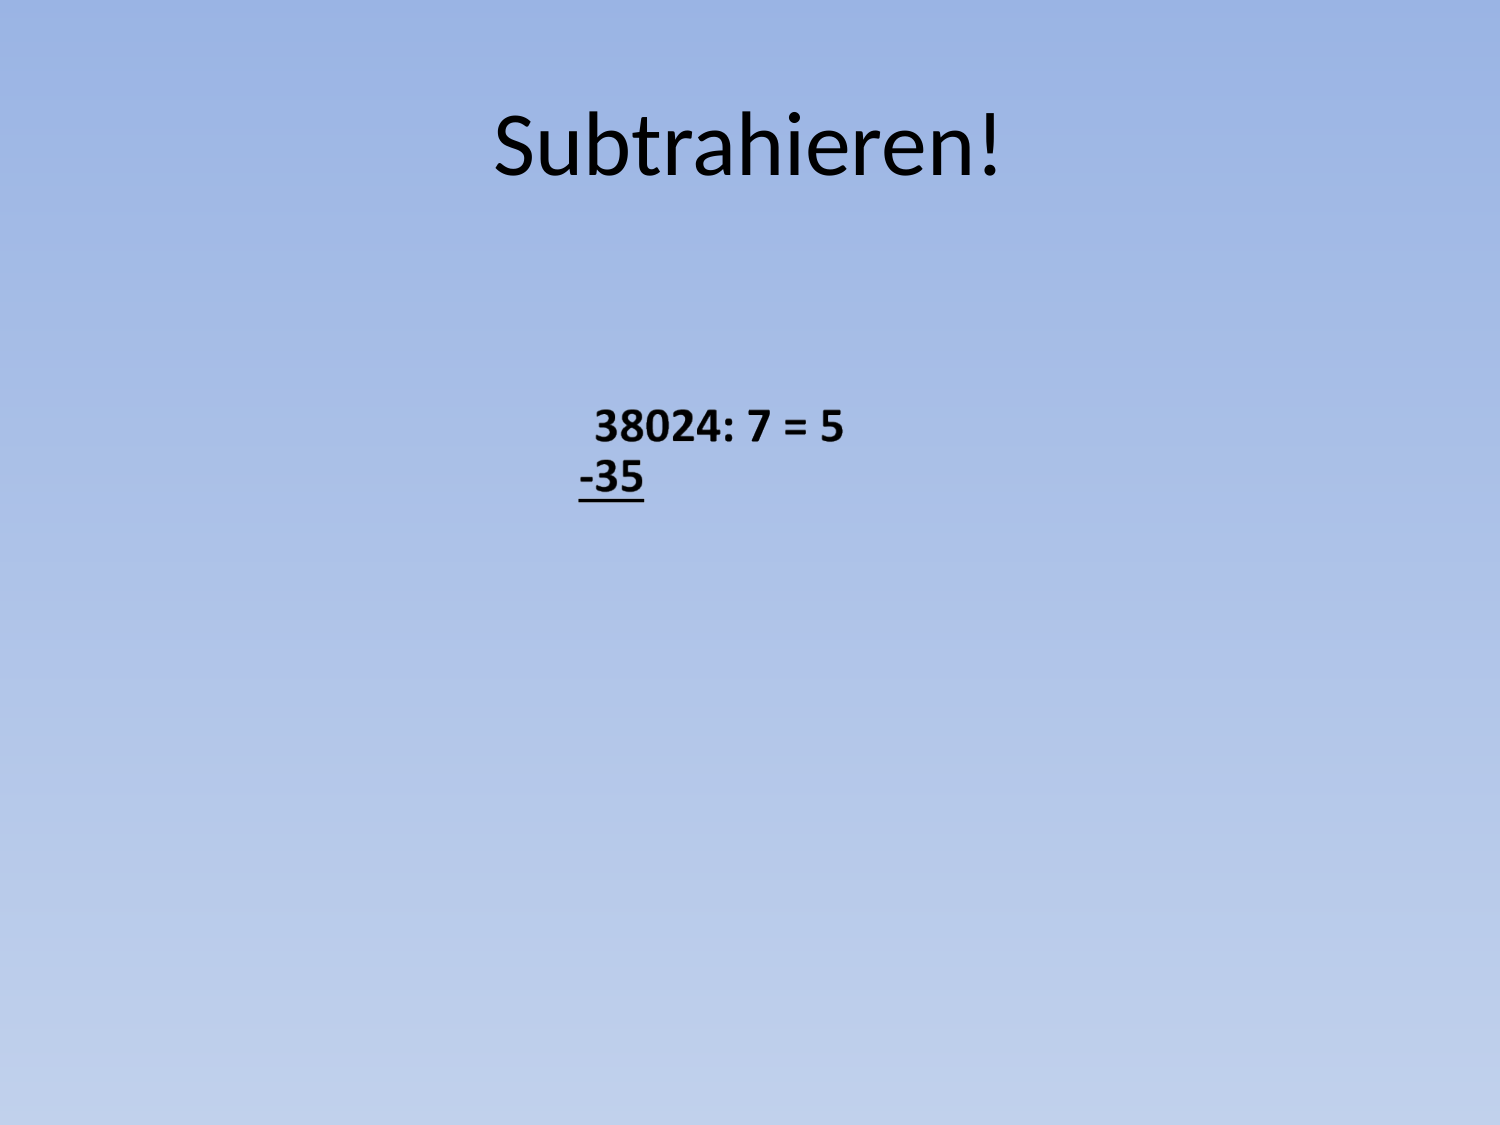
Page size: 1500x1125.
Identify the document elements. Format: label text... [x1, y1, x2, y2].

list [527, 331, 973, 936]
title Subtrahieren! [75, 45, 1425, 233]
